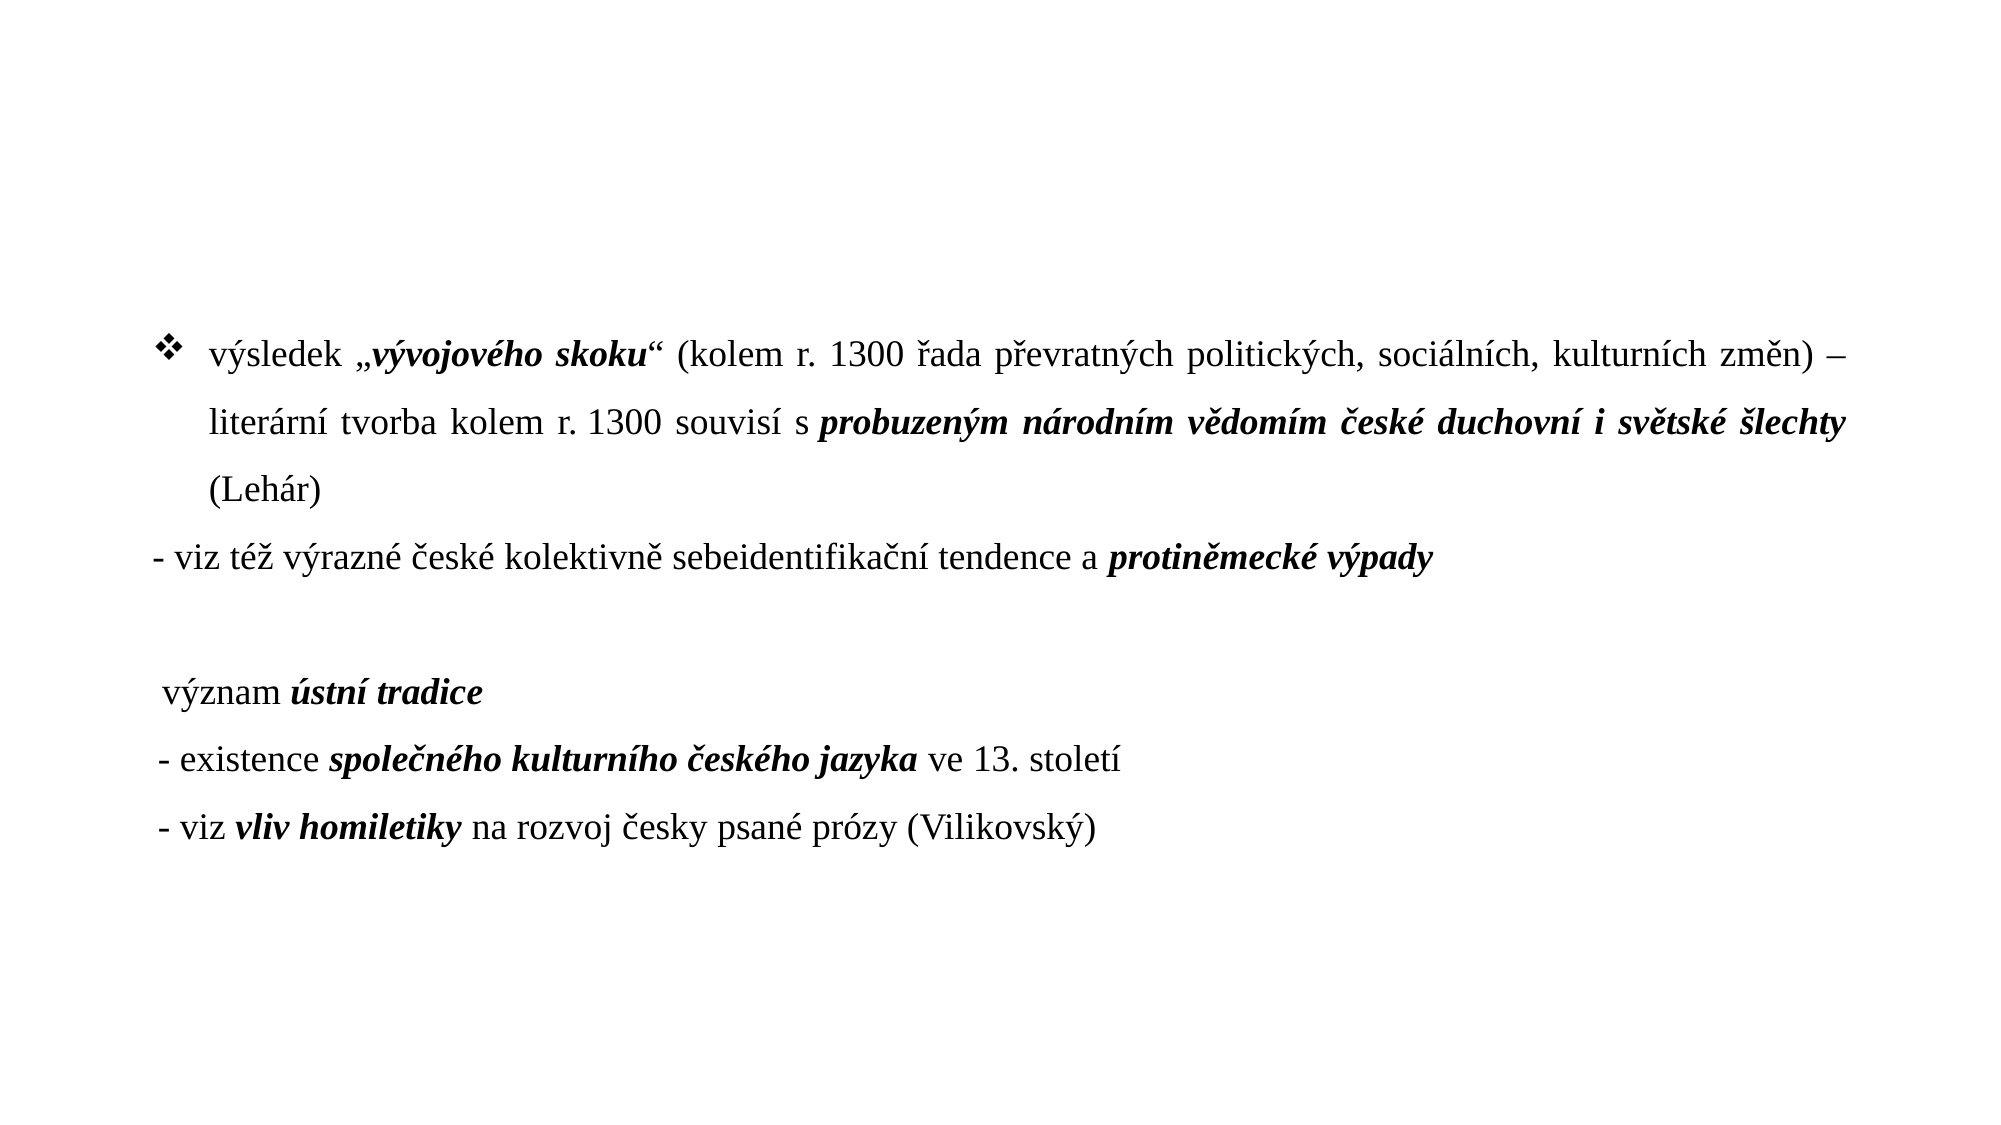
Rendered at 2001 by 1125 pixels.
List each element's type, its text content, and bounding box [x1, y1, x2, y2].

list výsledek „vývojového skoku“ (kolem r. 1300 řada převratných politických, sociálních, kulturních změn) – literární tvorba kolem r. 1300 souvisí s probuzeným národním vědomím české duchovní i světské šlechty (Lehár) - viz též výrazné české kolektivně sebeidentifikační tendence a protiněmecké výpady význam ústní tradice - existence společného kulturního českého jazyka ve 13. století - viz vliv homiletiky na rozvoj česky psané prózy (Vilikovský) [137, 299, 1863, 1014]
